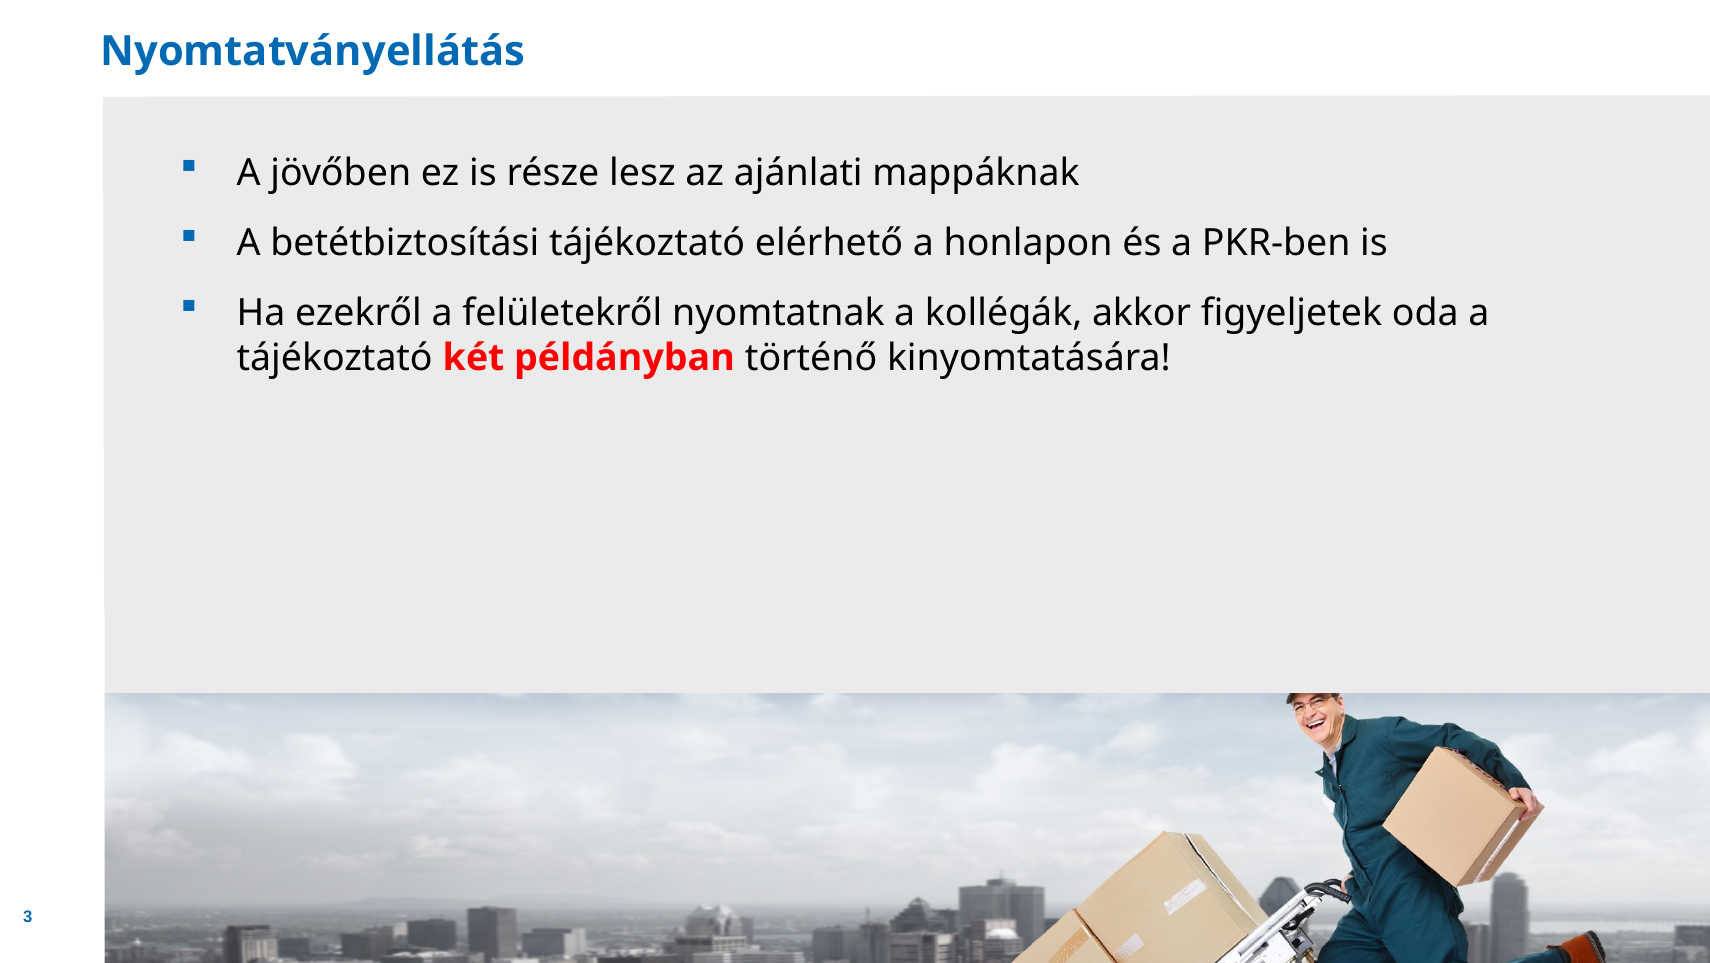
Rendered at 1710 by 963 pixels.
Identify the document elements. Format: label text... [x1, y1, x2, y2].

picture [104, 692, 1710, 963]
title Nyomtatványellátás [85, 0, 1618, 97]
list A jövőben ez is része lesz az ajánlati mappáknak A betétbiztosítási tájékoztató elérhető a honlapon és a PKR-ben is Ha ezekről a felületekről nyomtatnak a kollégák, akkor figyeljetek oda a tájékoztató két példányban történő kinyomtatására! [165, 140, 1599, 690]
